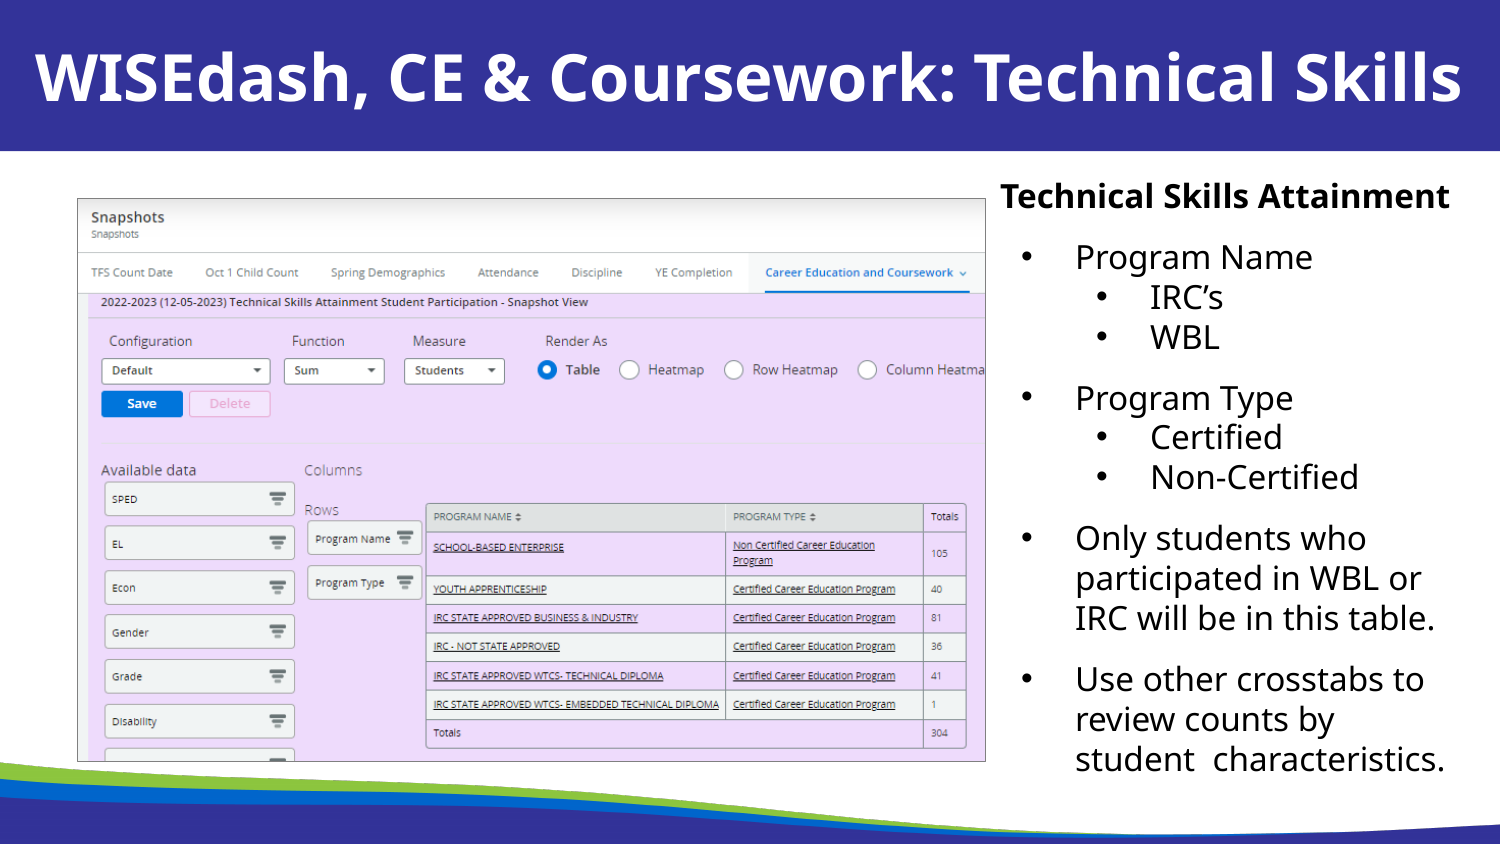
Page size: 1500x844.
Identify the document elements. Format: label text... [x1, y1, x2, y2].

title WISEdash, CE & Coursework: Technical Skills [0, 0, 1500, 152]
picture [0, 197, 1500, 844]
text_box Technical Skills Attainment Program Name IRC’s WBL Program Type Certified Non-Certified Only students who participated in WBL or IRC will be in this table. Use other crosstabs to review counts by student characteristics. [985, 160, 1472, 812]
